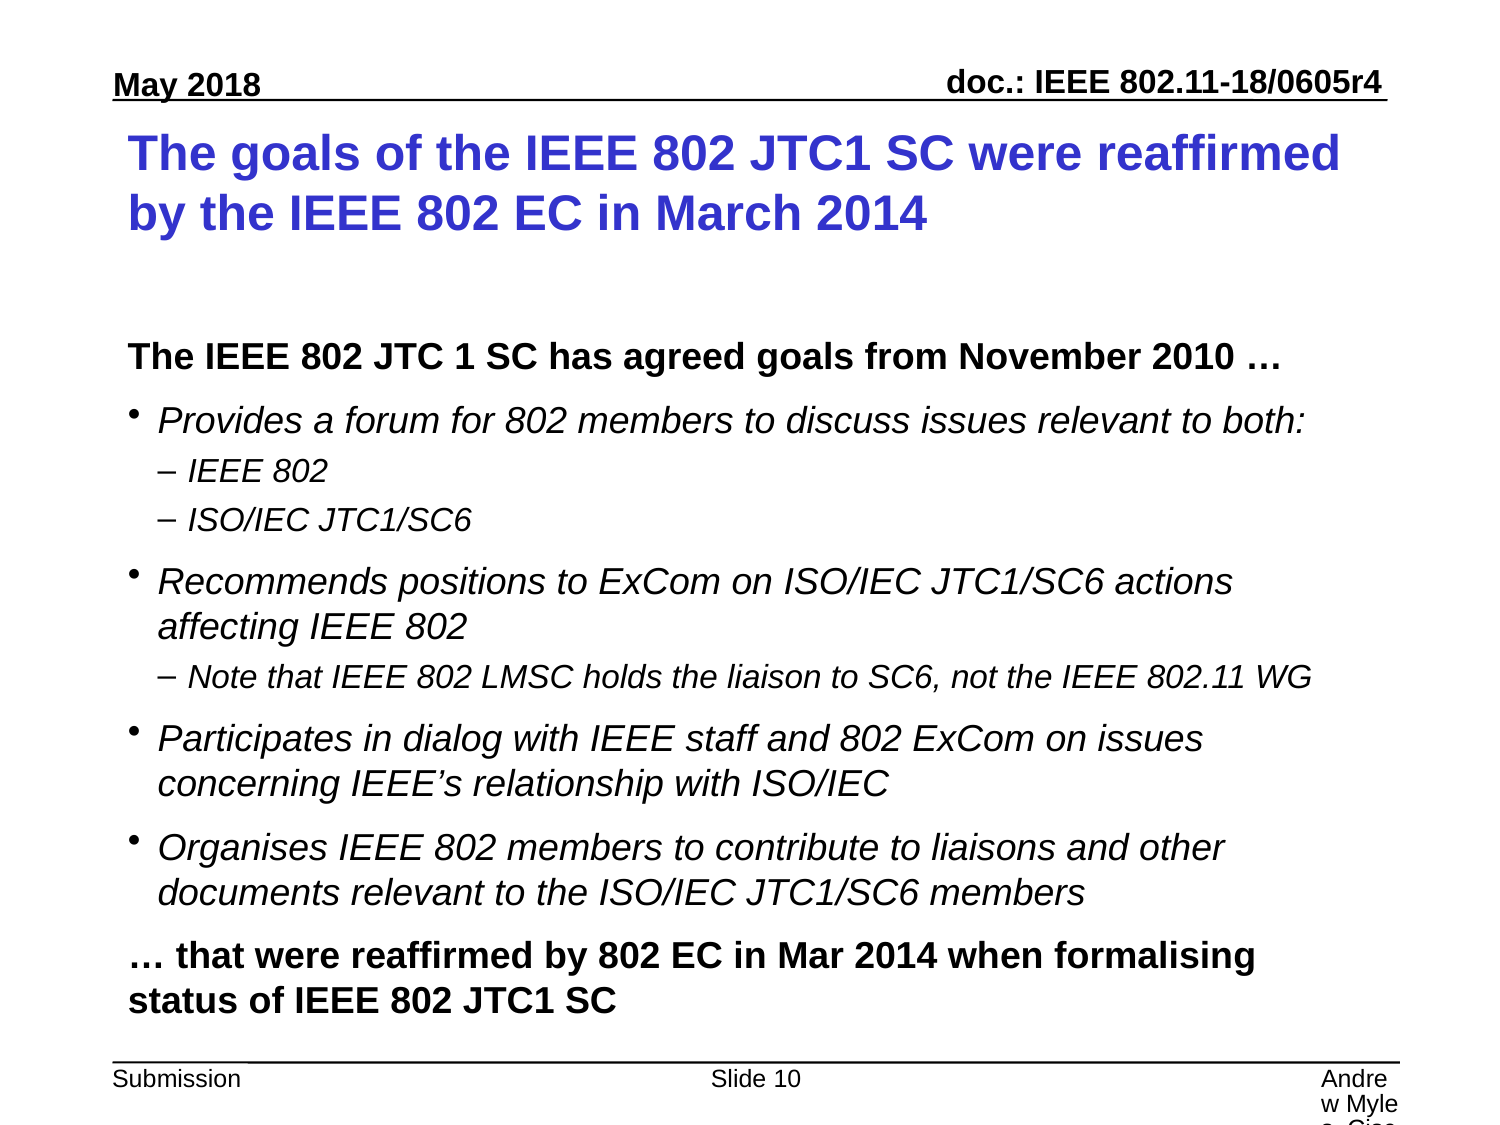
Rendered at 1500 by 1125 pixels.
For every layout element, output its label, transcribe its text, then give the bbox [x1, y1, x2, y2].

slide_number Slide 10 [709, 1061, 803, 1093]
title The goals of the IEEE 802 JTC1 SC were reaffirmed by the IEEE 802 EC in March 2014 [112, 112, 1388, 288]
footer Andrew Myles, Cisco [1320, 1061, 1402, 1093]
list The IEEE 802 JTC 1 SC has agreed goals from November 2010 … Provides a forum for 802 members to discuss issues relevant to both: IEEE 802 ISO/IEC JTC1/SC6 Recommends positions to ExCom on ISO/IEC JTC1/SC6 actions affecting IEEE 802 Note that IEEE 802 LMSC holds the liaison to SC6, not the IEEE 802.11 WG Participates in dialog with IEEE staff and 802 ExCom on issues concerning IEEE’s relationship with ISO/IEC Organises IEEE 802 members to contribute to liaisons and other documents relevant to the ISO/IEC JTC1/SC6 members … that were reaffirmed by 802 EC in Mar 2014 when formalising status of IEEE 802 JTC1 SC [112, 324, 1388, 1000]
